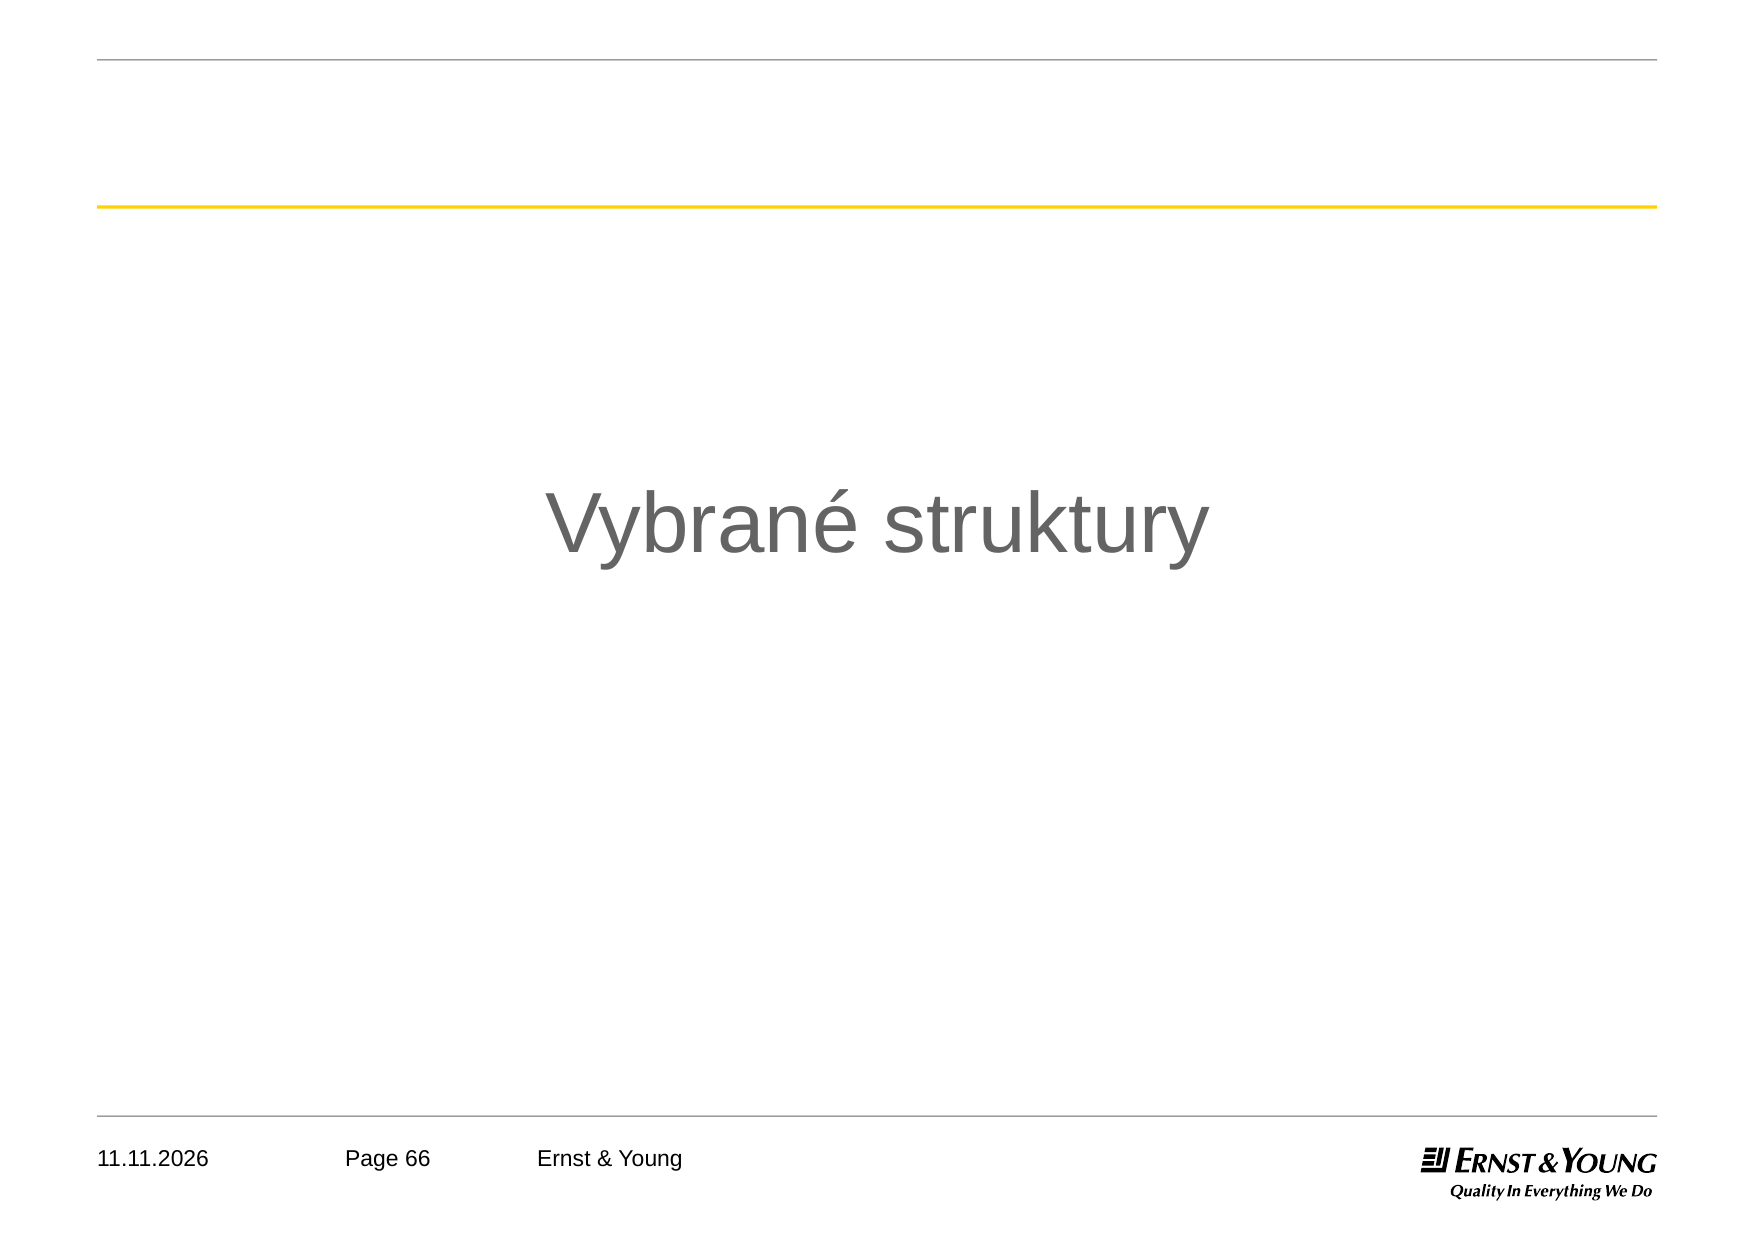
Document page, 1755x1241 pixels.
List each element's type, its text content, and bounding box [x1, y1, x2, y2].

footer Ernst & Young [536, 1143, 828, 1180]
list Vybrané struktury [98, 347, 1658, 962]
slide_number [96, 1143, 319, 1184]
